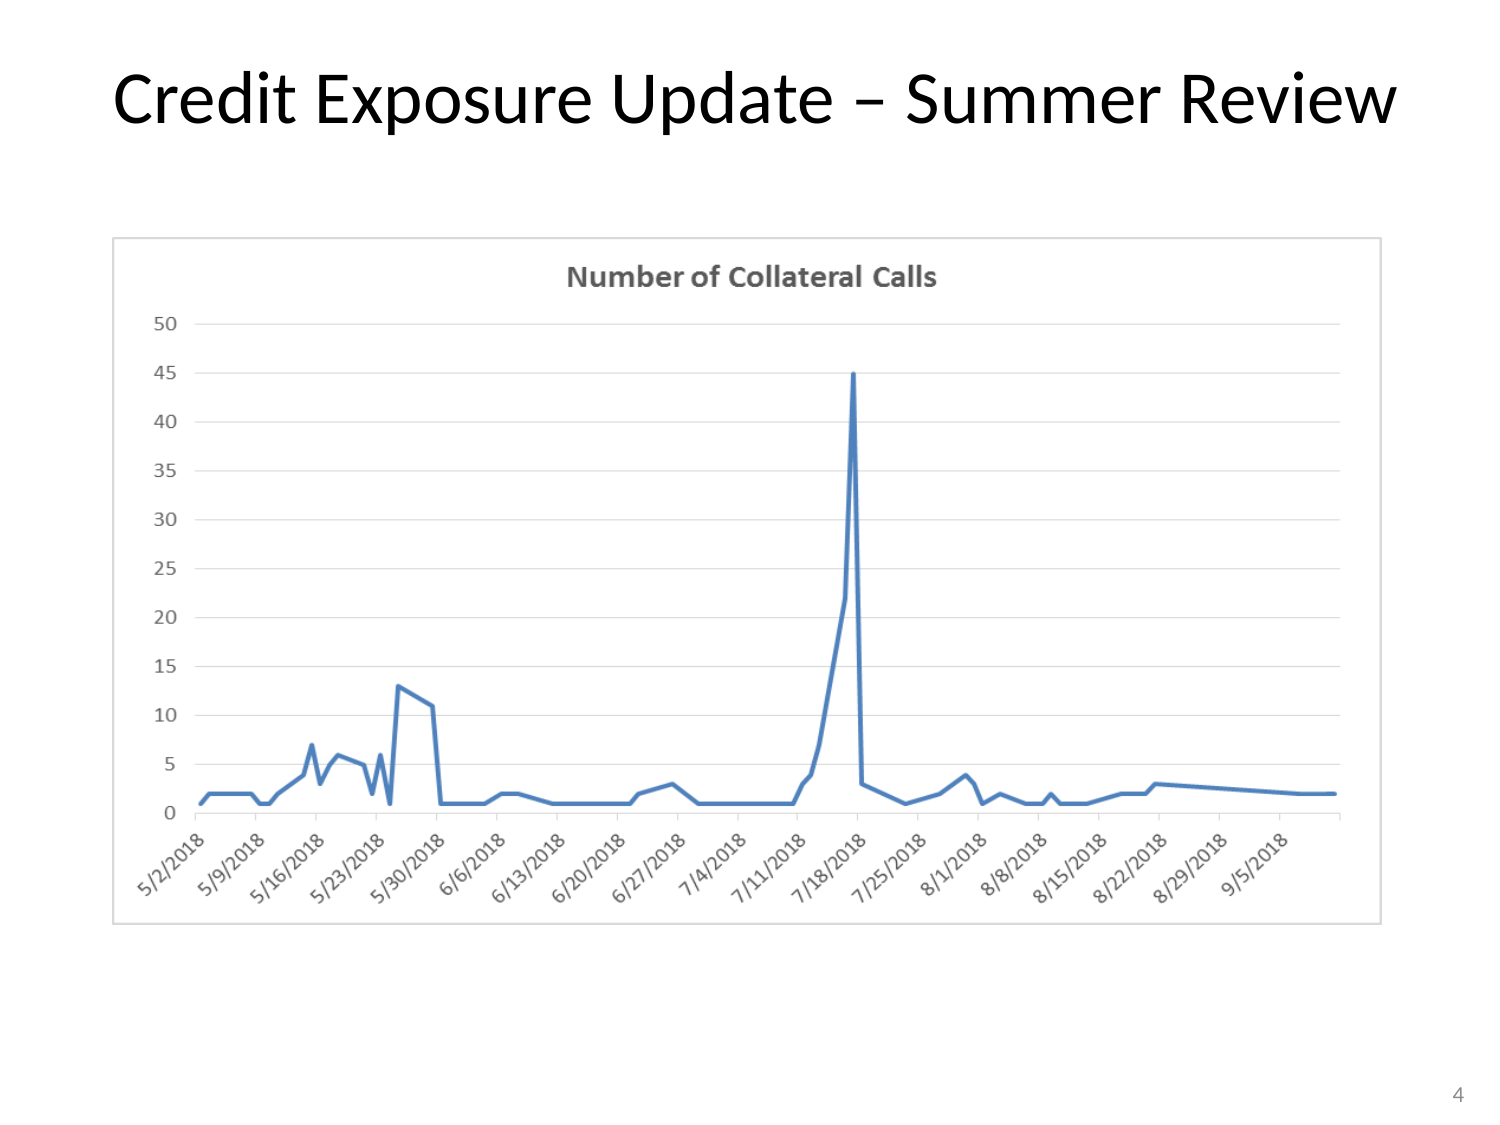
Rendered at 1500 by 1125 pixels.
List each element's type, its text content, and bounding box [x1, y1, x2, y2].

slide_number 4 [1437, 1076, 1475, 1112]
title Credit Exposure Update – Summer Review [62, 0, 1450, 188]
picture [112, 237, 1382, 926]
